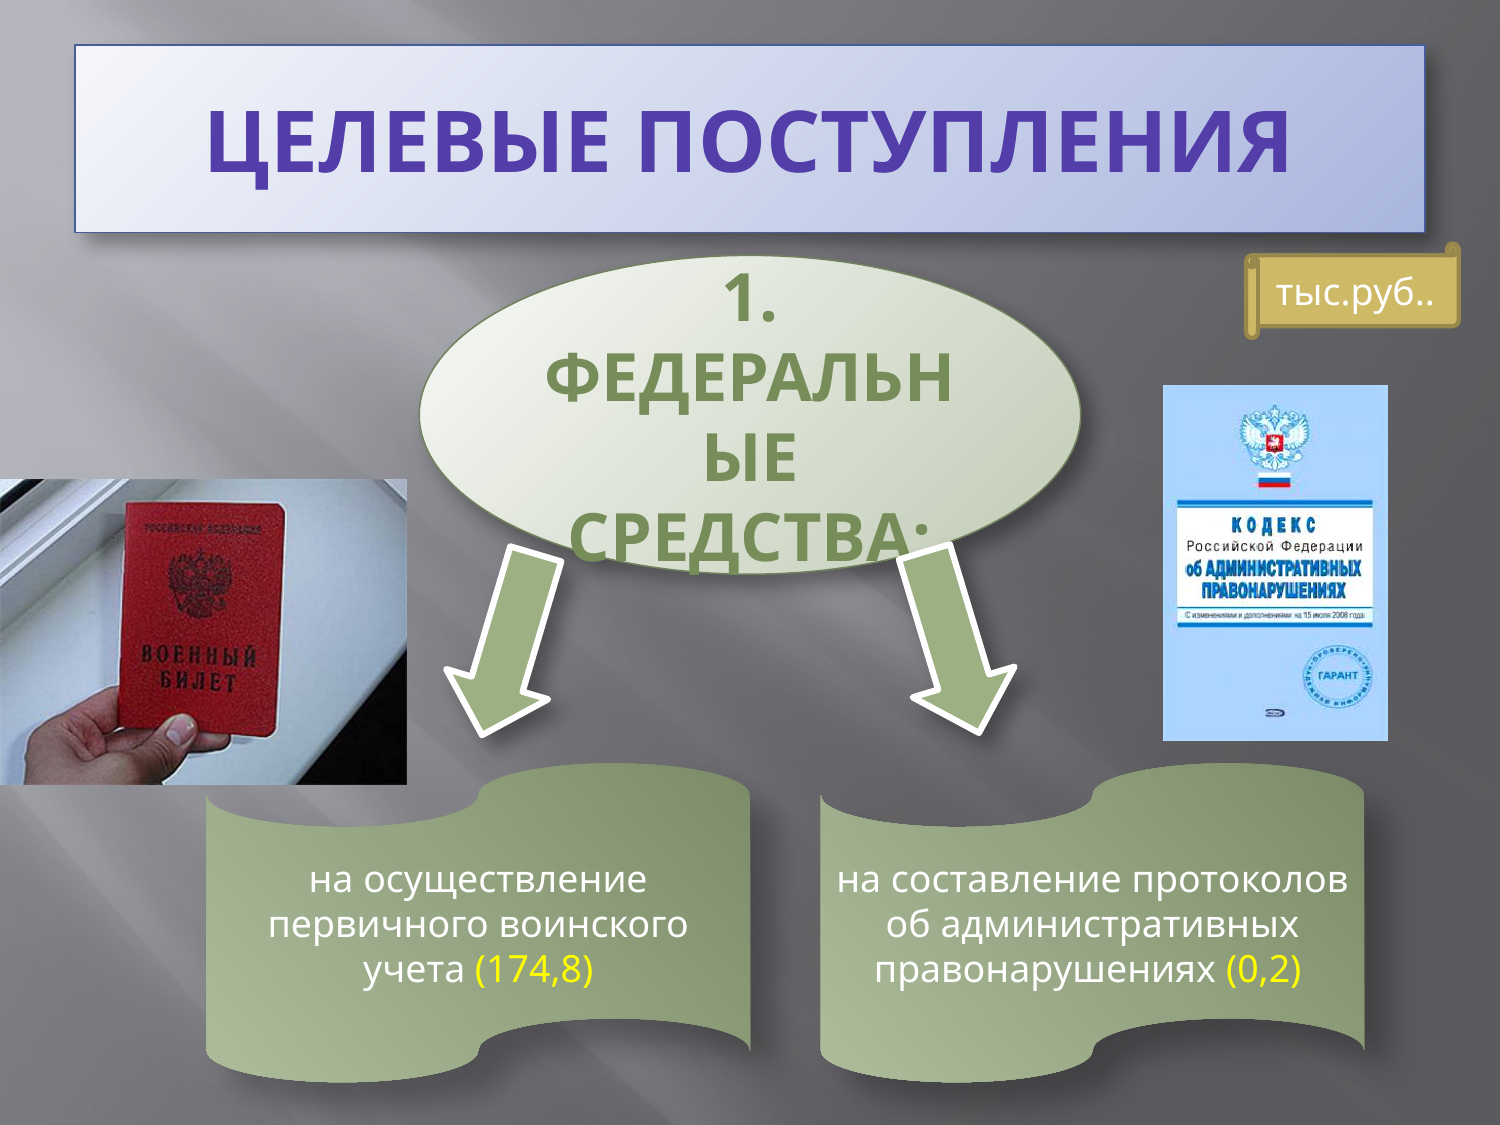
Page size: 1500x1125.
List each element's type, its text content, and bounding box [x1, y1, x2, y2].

text_box 1. ФЕДЕРАЛЬНЫЕ СРЕДСТВА: [418, 254, 1082, 575]
text_box [895, 541, 1018, 736]
text_box на осуществление первичного воинского учета (174,8) [206, 763, 751, 1083]
title ЦЕЛЕВЫЕ ПОСТУПЛЕНИЯ [74, 44, 1426, 233]
picture [1163, 385, 1389, 741]
text_box [449, 543, 565, 739]
text_box тыс.руб.. [1243, 241, 1461, 341]
picture [0, 479, 407, 785]
text_box на составление протоколов об административных правонарушениях (0,2) [820, 765, 1365, 1083]
